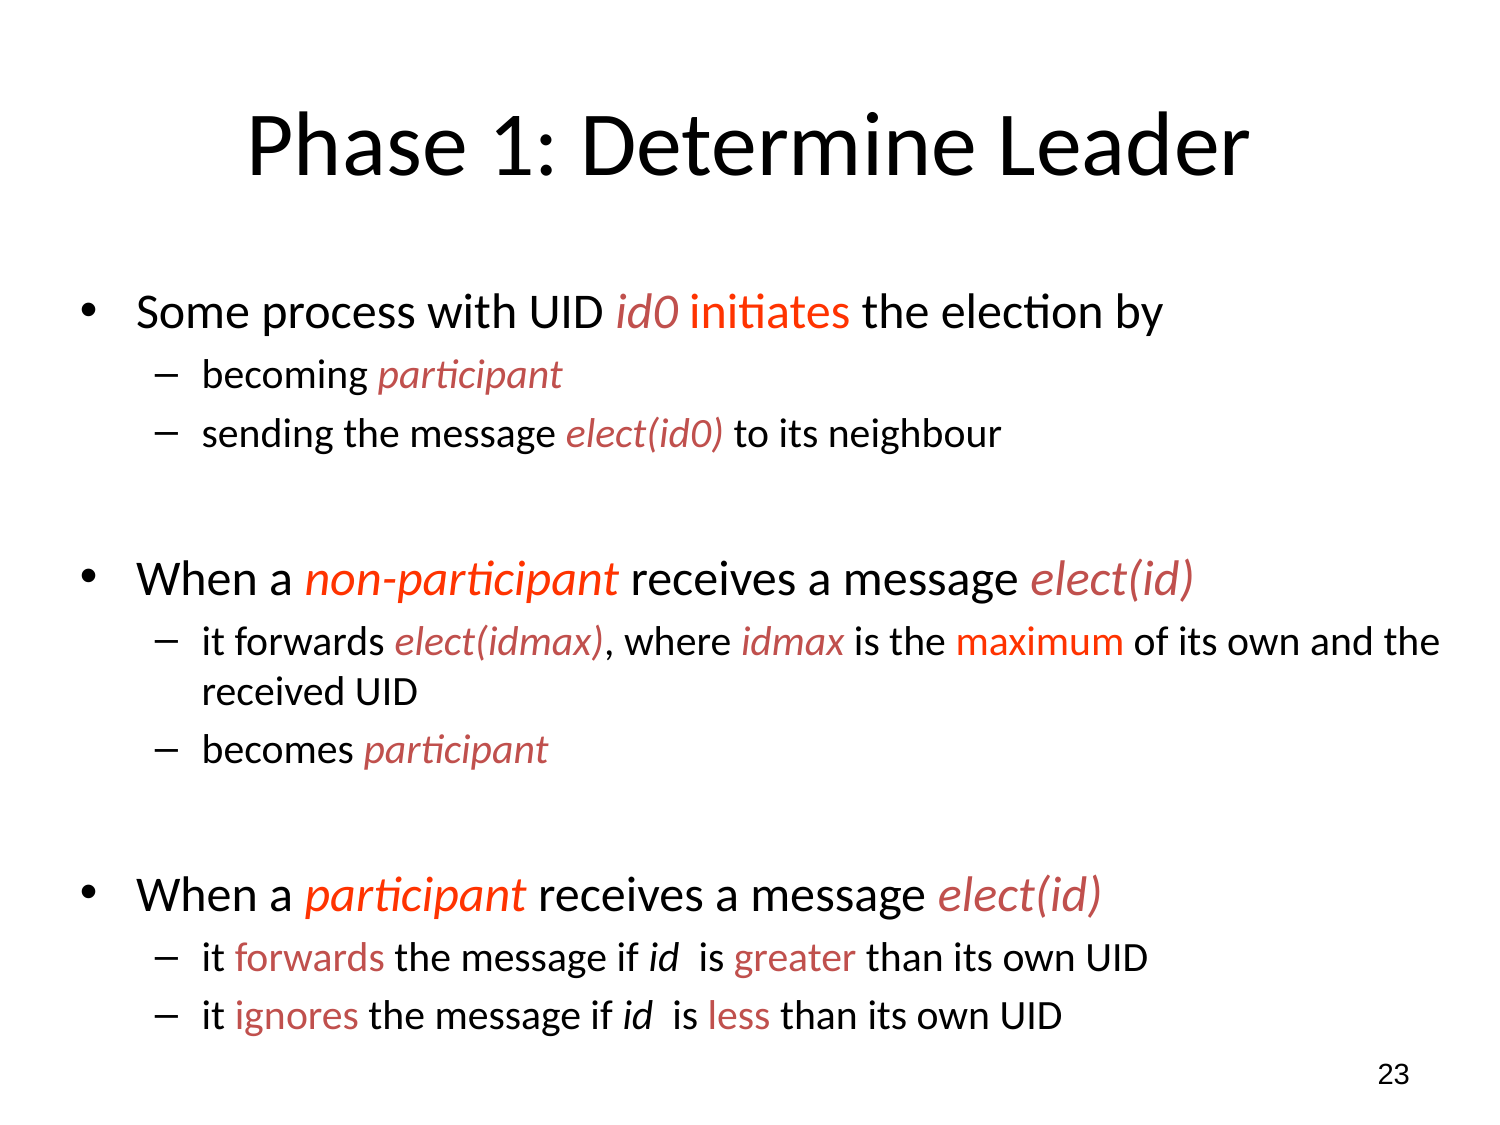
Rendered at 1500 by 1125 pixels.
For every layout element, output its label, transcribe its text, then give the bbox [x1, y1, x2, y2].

title Phase 1: Determine Leader [75, 45, 1425, 201]
list Some process with UID id0 initiates the election by becoming participant sending the message elect(id0) to its neighbour When a non-participant receives a message elect(id) it forwards elect(idmax), where idmax is the maximum of its own and the received UID becomes participant When a participant receives a message elect(id) it forwards the message if id is greater than its own UID it ignores the message if id is less than its own UID [64, 201, 1500, 1125]
